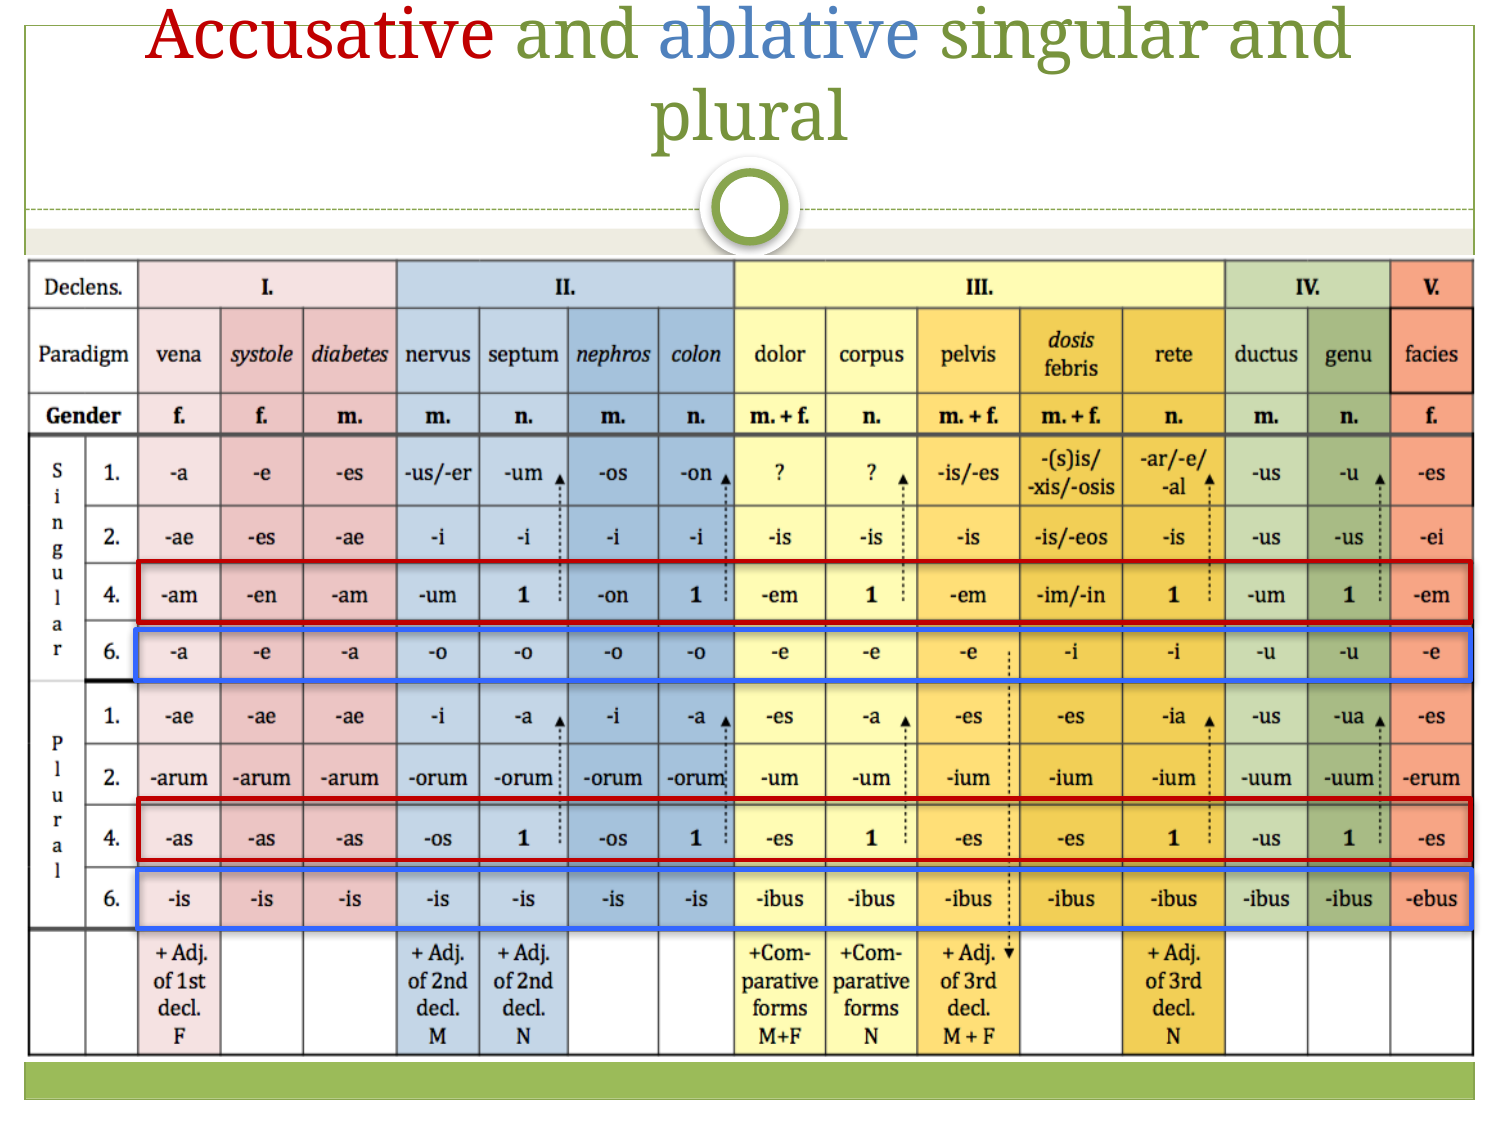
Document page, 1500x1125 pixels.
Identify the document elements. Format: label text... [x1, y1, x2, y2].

title Accusative and ablative singular and plural [49, 37, 1450, 162]
picture [24, 255, 1483, 1062]
